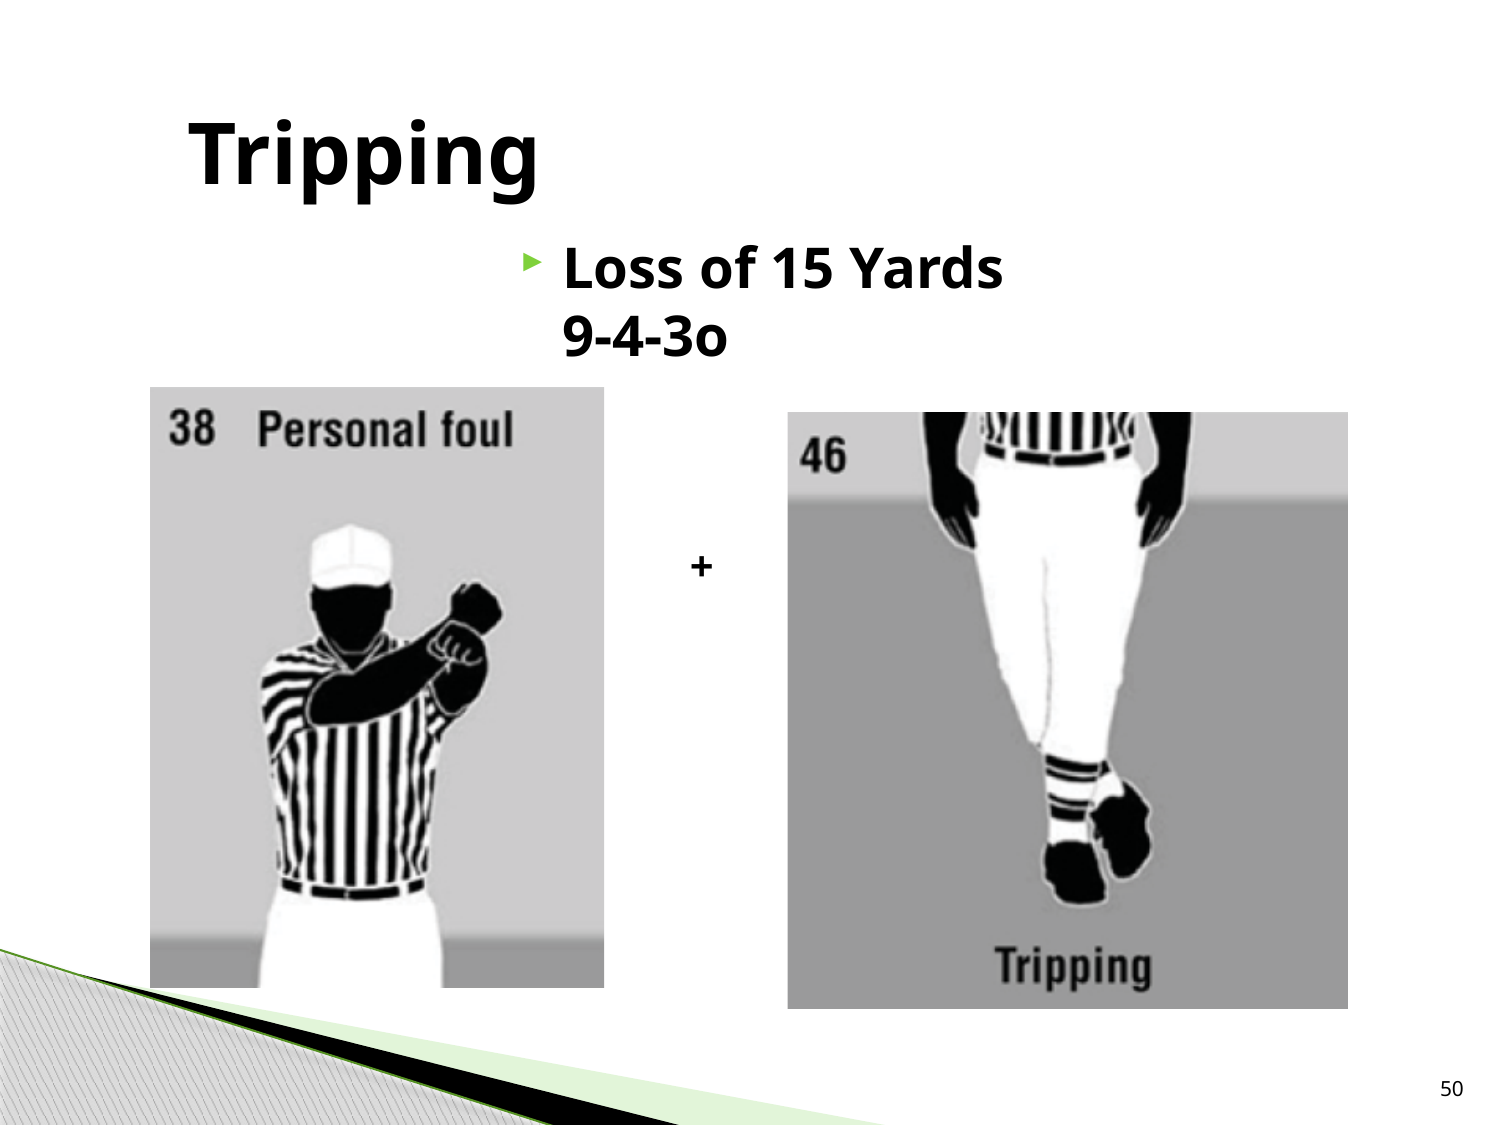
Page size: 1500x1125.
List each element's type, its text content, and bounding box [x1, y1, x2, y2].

picture [149, 387, 605, 988]
picture [787, 412, 1349, 1009]
slide_number 50 [1418, 1051, 1479, 1112]
title Tripping [173, 62, 638, 238]
list Loss of 15 Yards 9-4-3o [487, 224, 1068, 388]
text_box + [675, 532, 781, 597]
